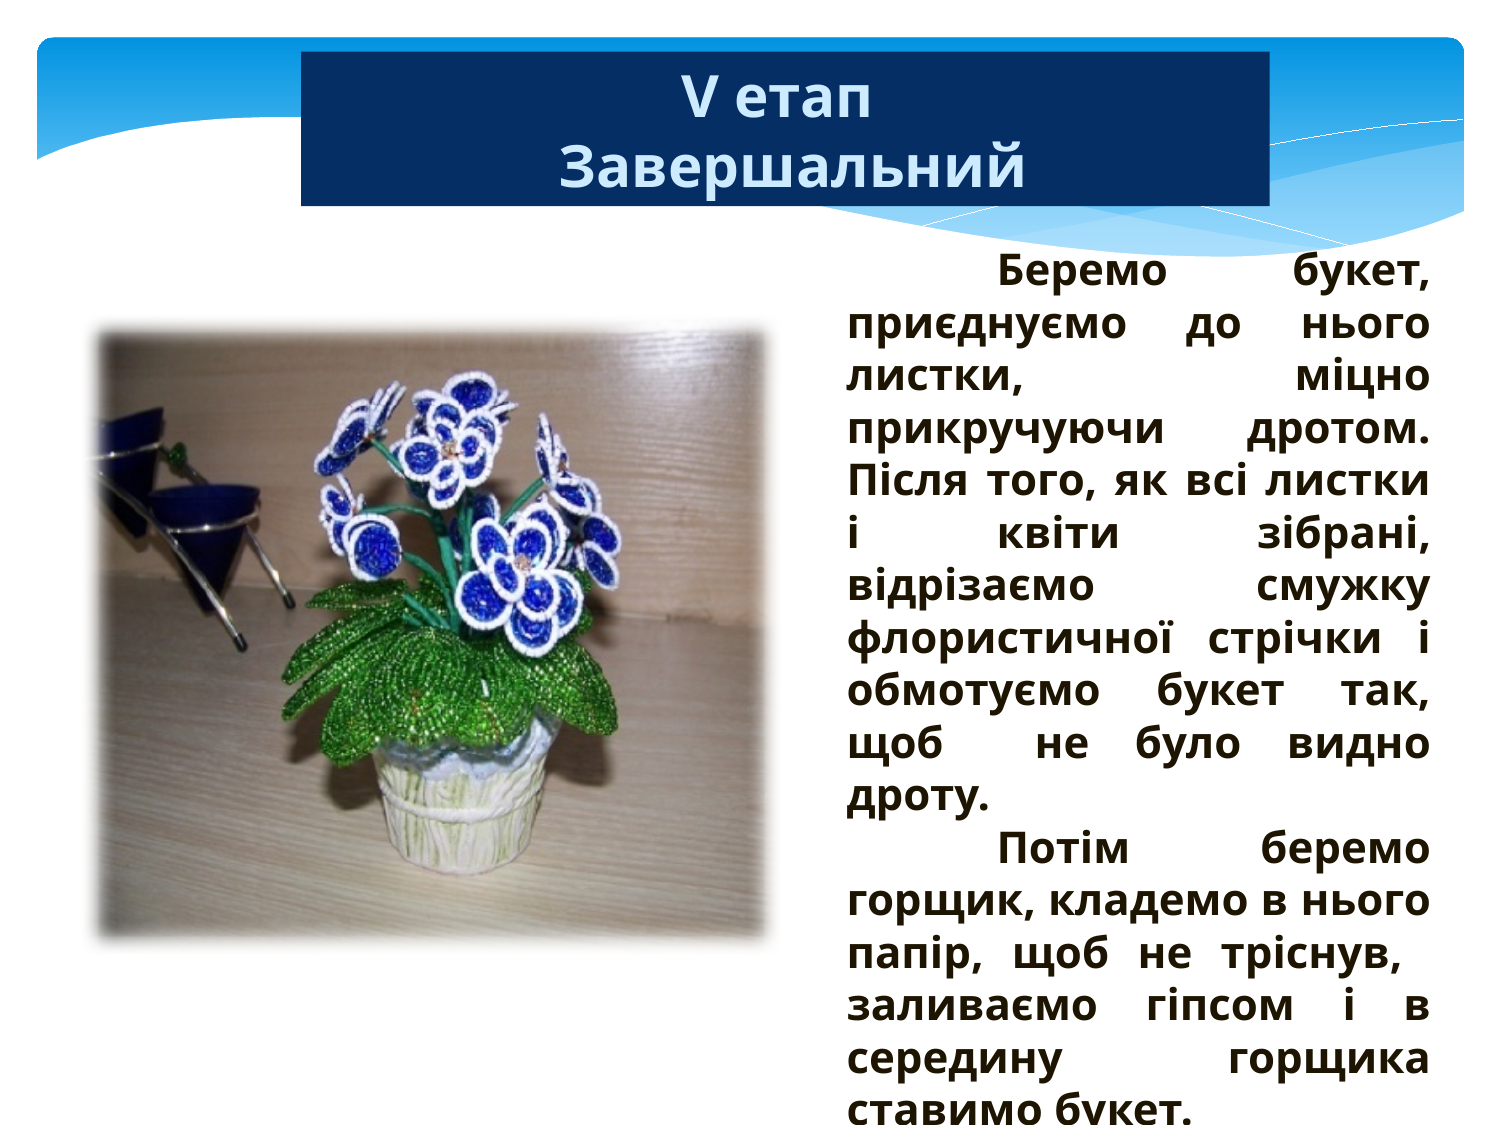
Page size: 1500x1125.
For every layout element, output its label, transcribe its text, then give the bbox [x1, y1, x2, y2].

text_box Беремо букет, приєднуємо до нього листки, міцно прикручуючи дротом. Після того, як всі листки і квіти зібрані, відрізаємо смужку флористичної стрічки і обмотуємо букет так, щоб не було видно дроту. Потім беремо горщик, кладемо в нього папір, щоб не тріснув, заливаємо гіпсом і в середину горщика ставимо букет. [831, 234, 1446, 1125]
picture [81, 314, 783, 955]
text_box V етап Завершальний [301, 51, 1270, 207]
